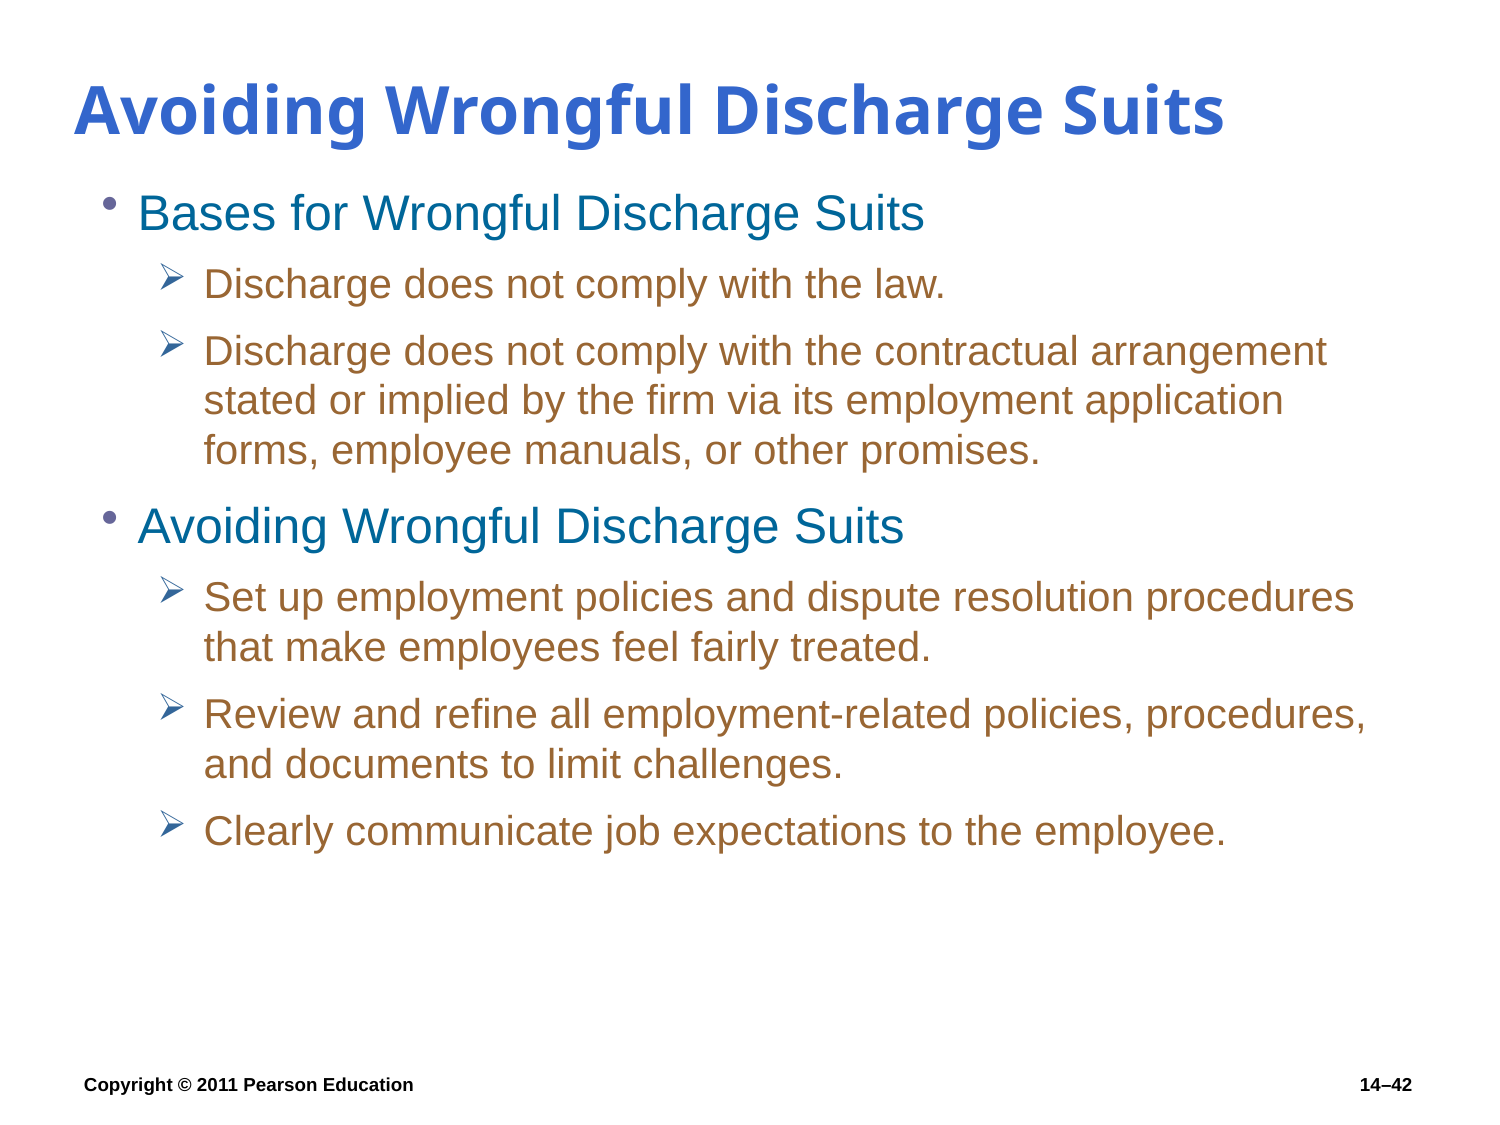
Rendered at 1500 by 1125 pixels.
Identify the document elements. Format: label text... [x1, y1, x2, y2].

list Bases for Wrongful Discharge Suits Discharge does not comply with the law. Discharge does not comply with the contractual arrangement stated or implied by the firm via its employment application forms, employee manuals, or other promises. Avoiding Wrongful Discharge Suits Set up employment policies and dispute resolution procedures that make employees feel fairly treated. Review and refine all employment-related policies, procedures, and documents to limit challenges. Clearly communicate job expectations to the employee. [85, 172, 1416, 1028]
title Avoiding Wrongful Discharge Suits [59, 59, 1441, 164]
footer Copyright © 2011 Pearson Education [83, 1042, 747, 1103]
slide_number 14–42 [1049, 1042, 1413, 1103]
